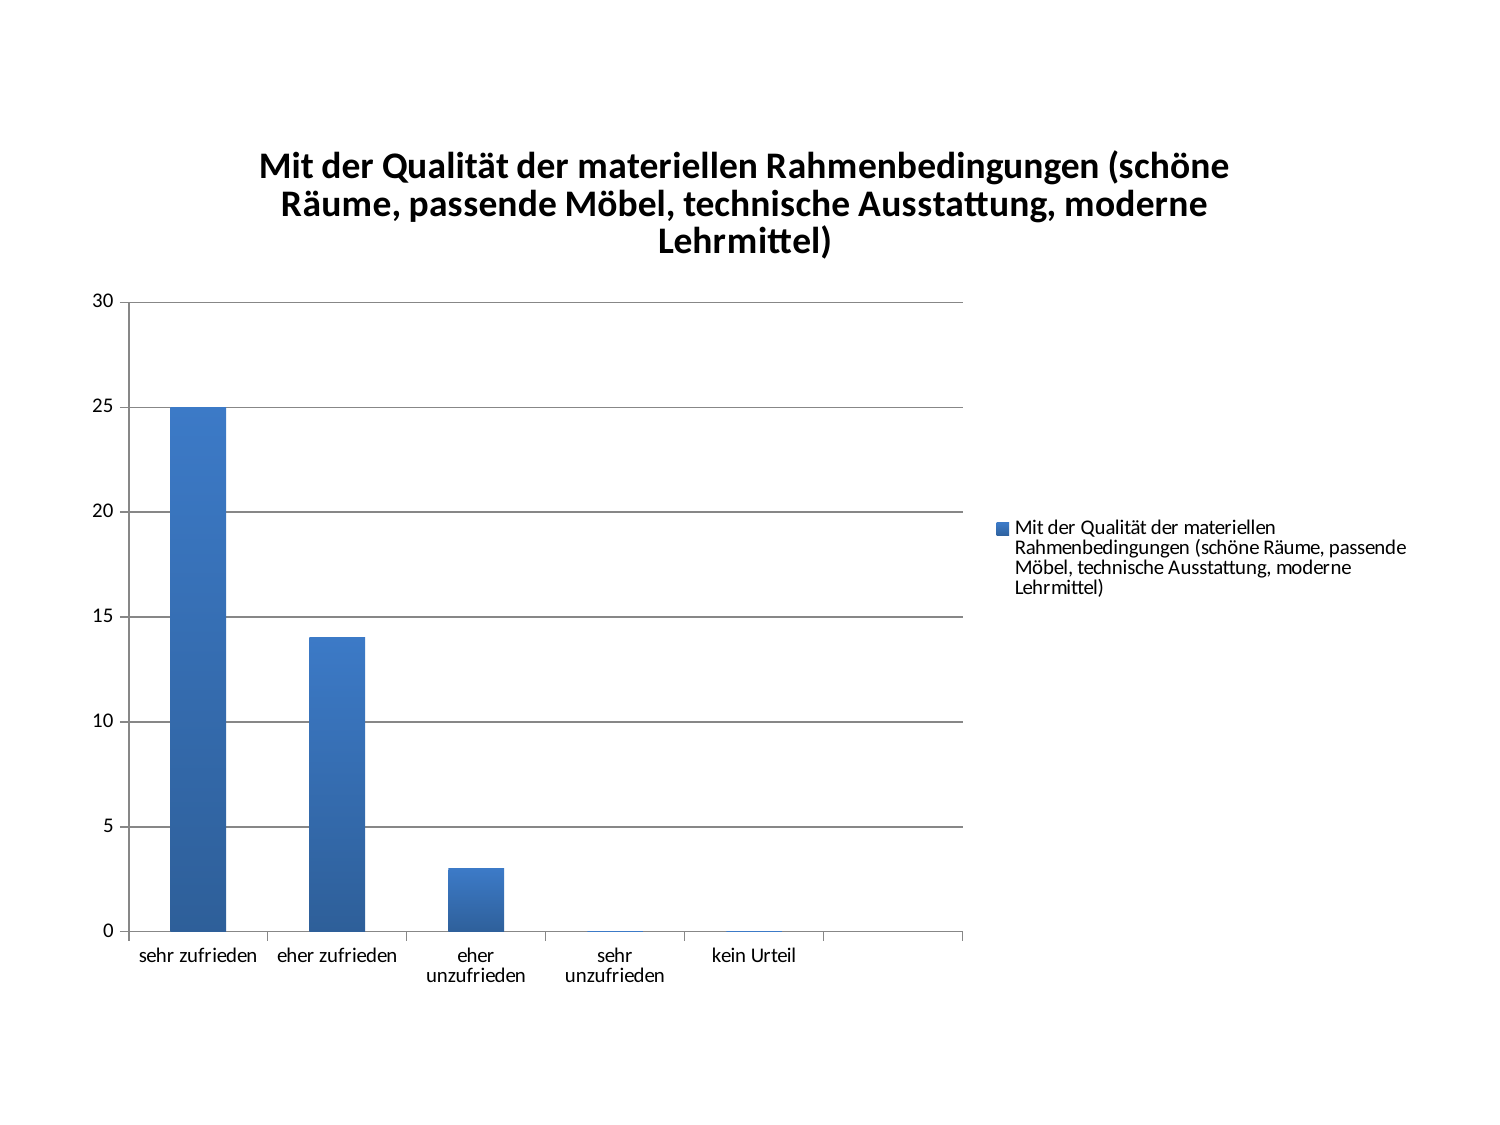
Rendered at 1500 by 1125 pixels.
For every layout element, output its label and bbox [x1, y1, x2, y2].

chart [64, 113, 1426, 1006]
